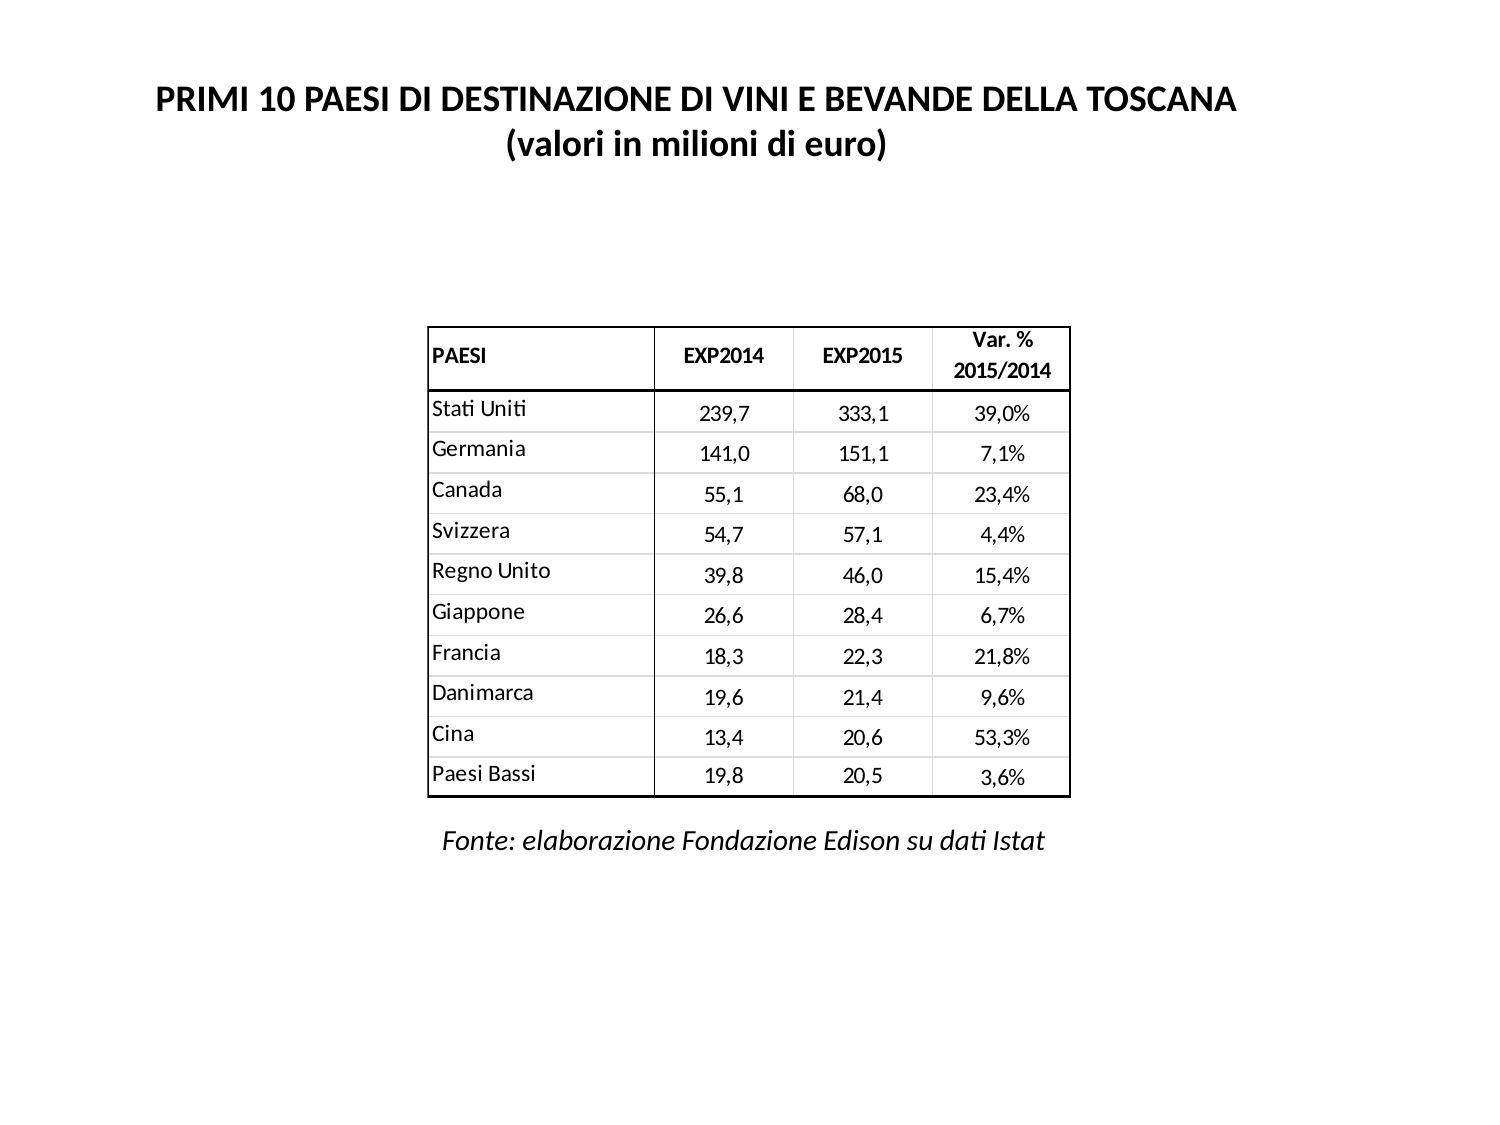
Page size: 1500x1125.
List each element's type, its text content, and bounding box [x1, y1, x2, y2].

text_box PRIMI 10 PAESI DI DESTINAZIONE DI VINI E BEVANDE DELLA TOSCANA (valori in milioni di euro) [100, 66, 1294, 172]
text_box Fonte: elaborazione Fondazione Edison su dati Istat [427, 814, 1073, 864]
picture [427, 326, 1073, 799]
